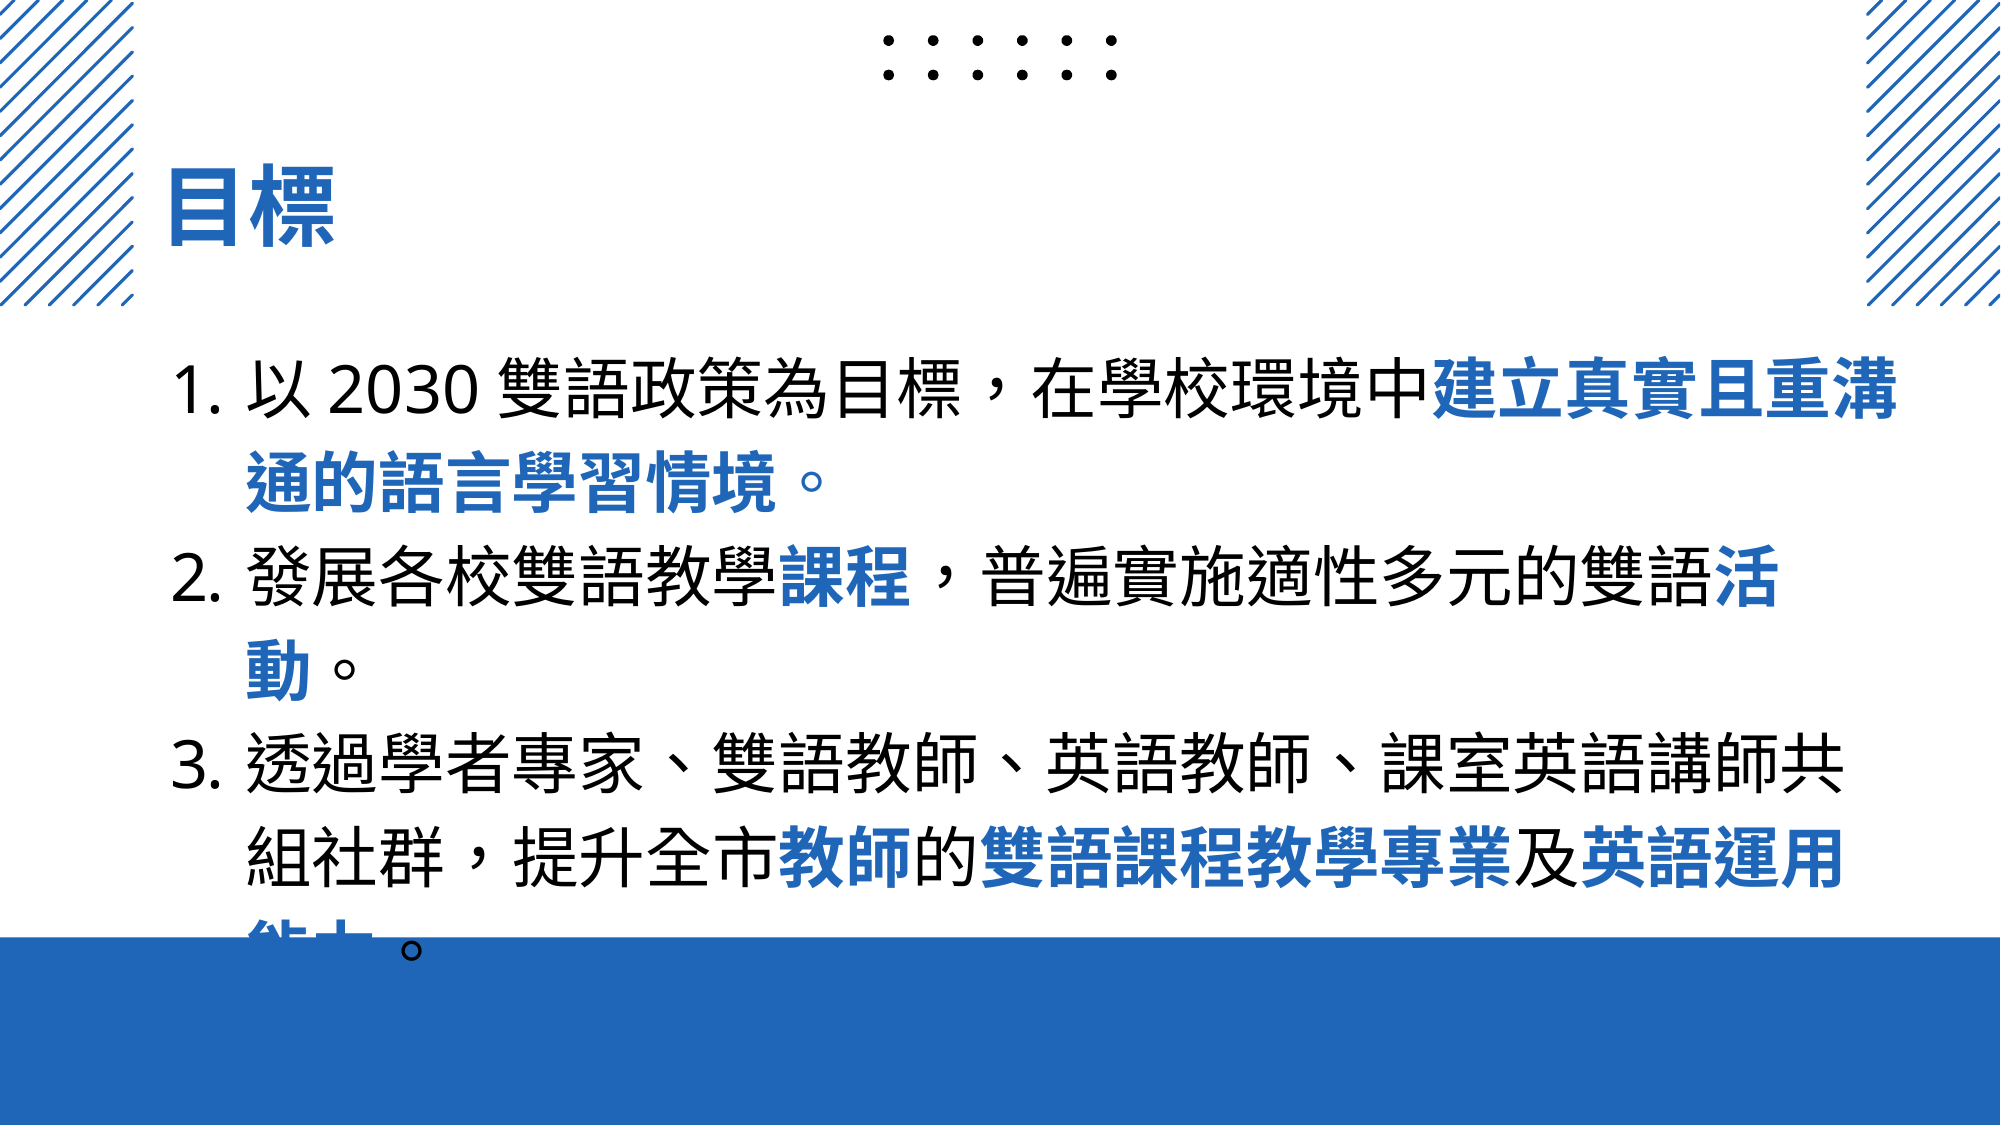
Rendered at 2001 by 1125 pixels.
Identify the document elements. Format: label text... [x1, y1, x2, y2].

subtitle 以2030雙語政策為目標，在學校環境中建立真實且重溝通的語言學習情境。 發展各校雙語教學課程，普遍實施適性多元的雙語活動。 透過學者專家、雙語教師、英語教師、課室英語講師共組社群，提升全市教師的雙語課程教學專業及英語運用能力。 [119, 313, 1933, 812]
text_box 目標 [139, 151, 1826, 277]
